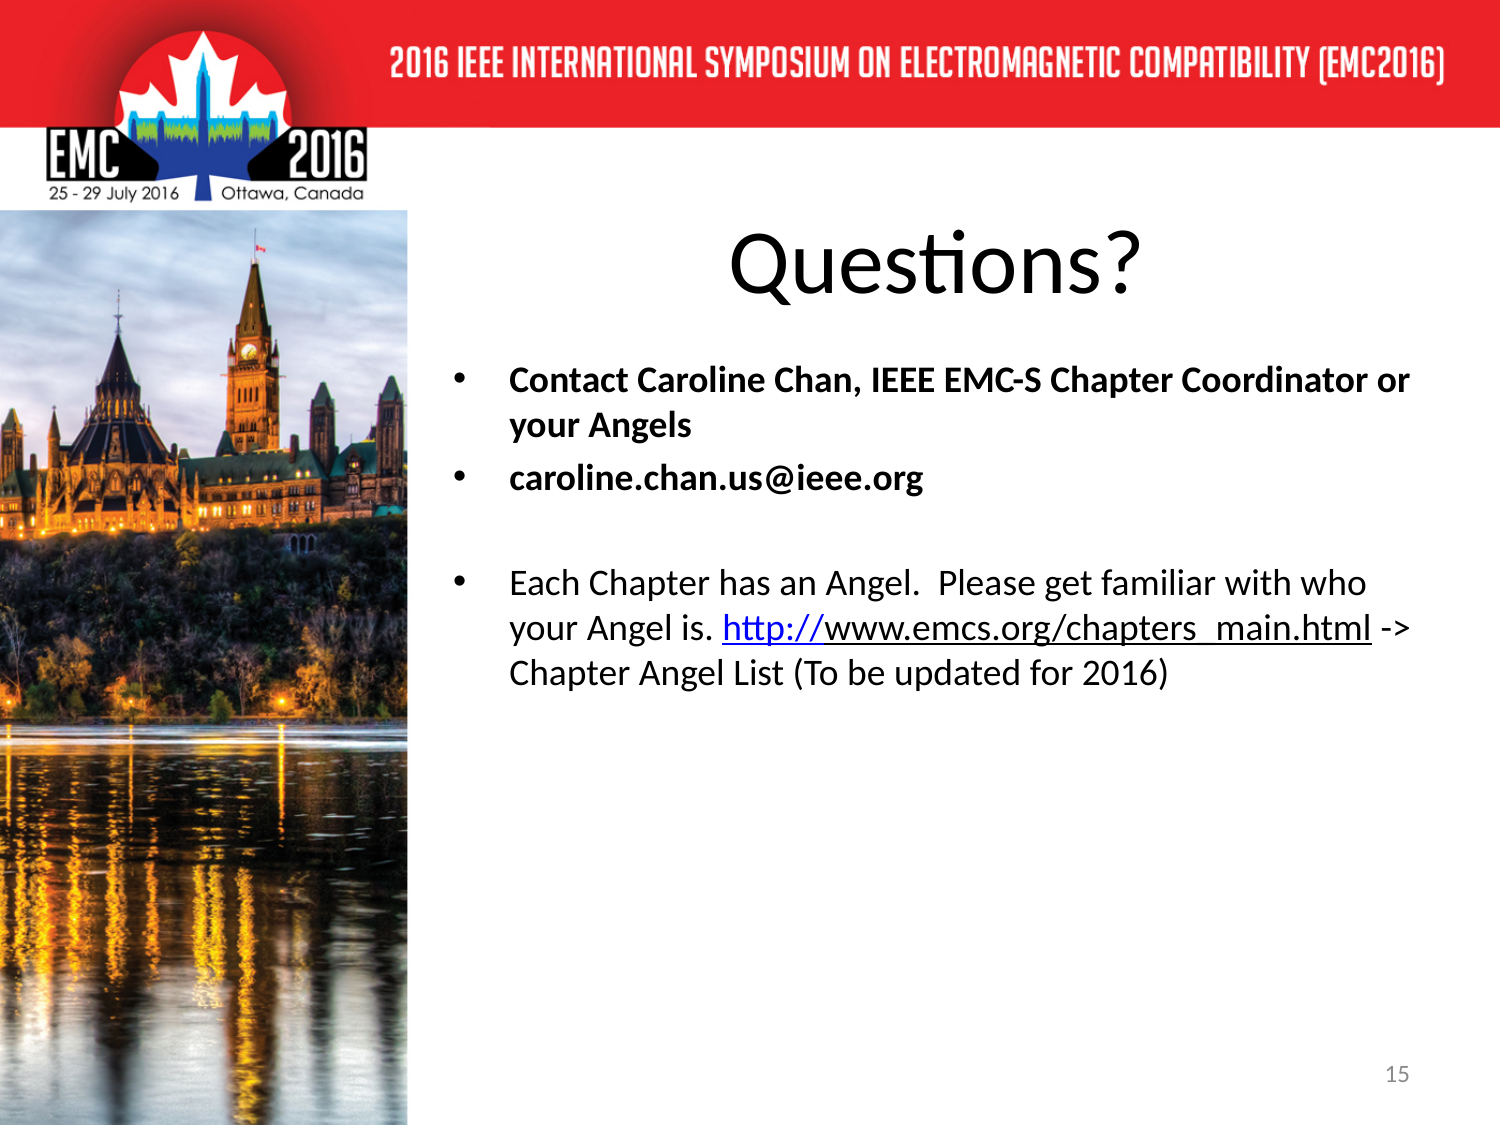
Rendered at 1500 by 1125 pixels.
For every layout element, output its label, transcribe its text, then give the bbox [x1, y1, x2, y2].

list Contact Caroline Chan, IEEE EMC-S Chapter Coordinator or your Angels caroline.chan.us@ieee.org Each Chapter has an Angel. Please get familiar with who your Angel is. http://www.emcs.org/chapters_main.html -> Chapter Angel List (To be updated for 2016) [438, 347, 1436, 1001]
picture [0, 0, 1500, 1125]
title Questions? [438, 162, 1436, 347]
slide_number 15 [1074, 1042, 1425, 1103]
